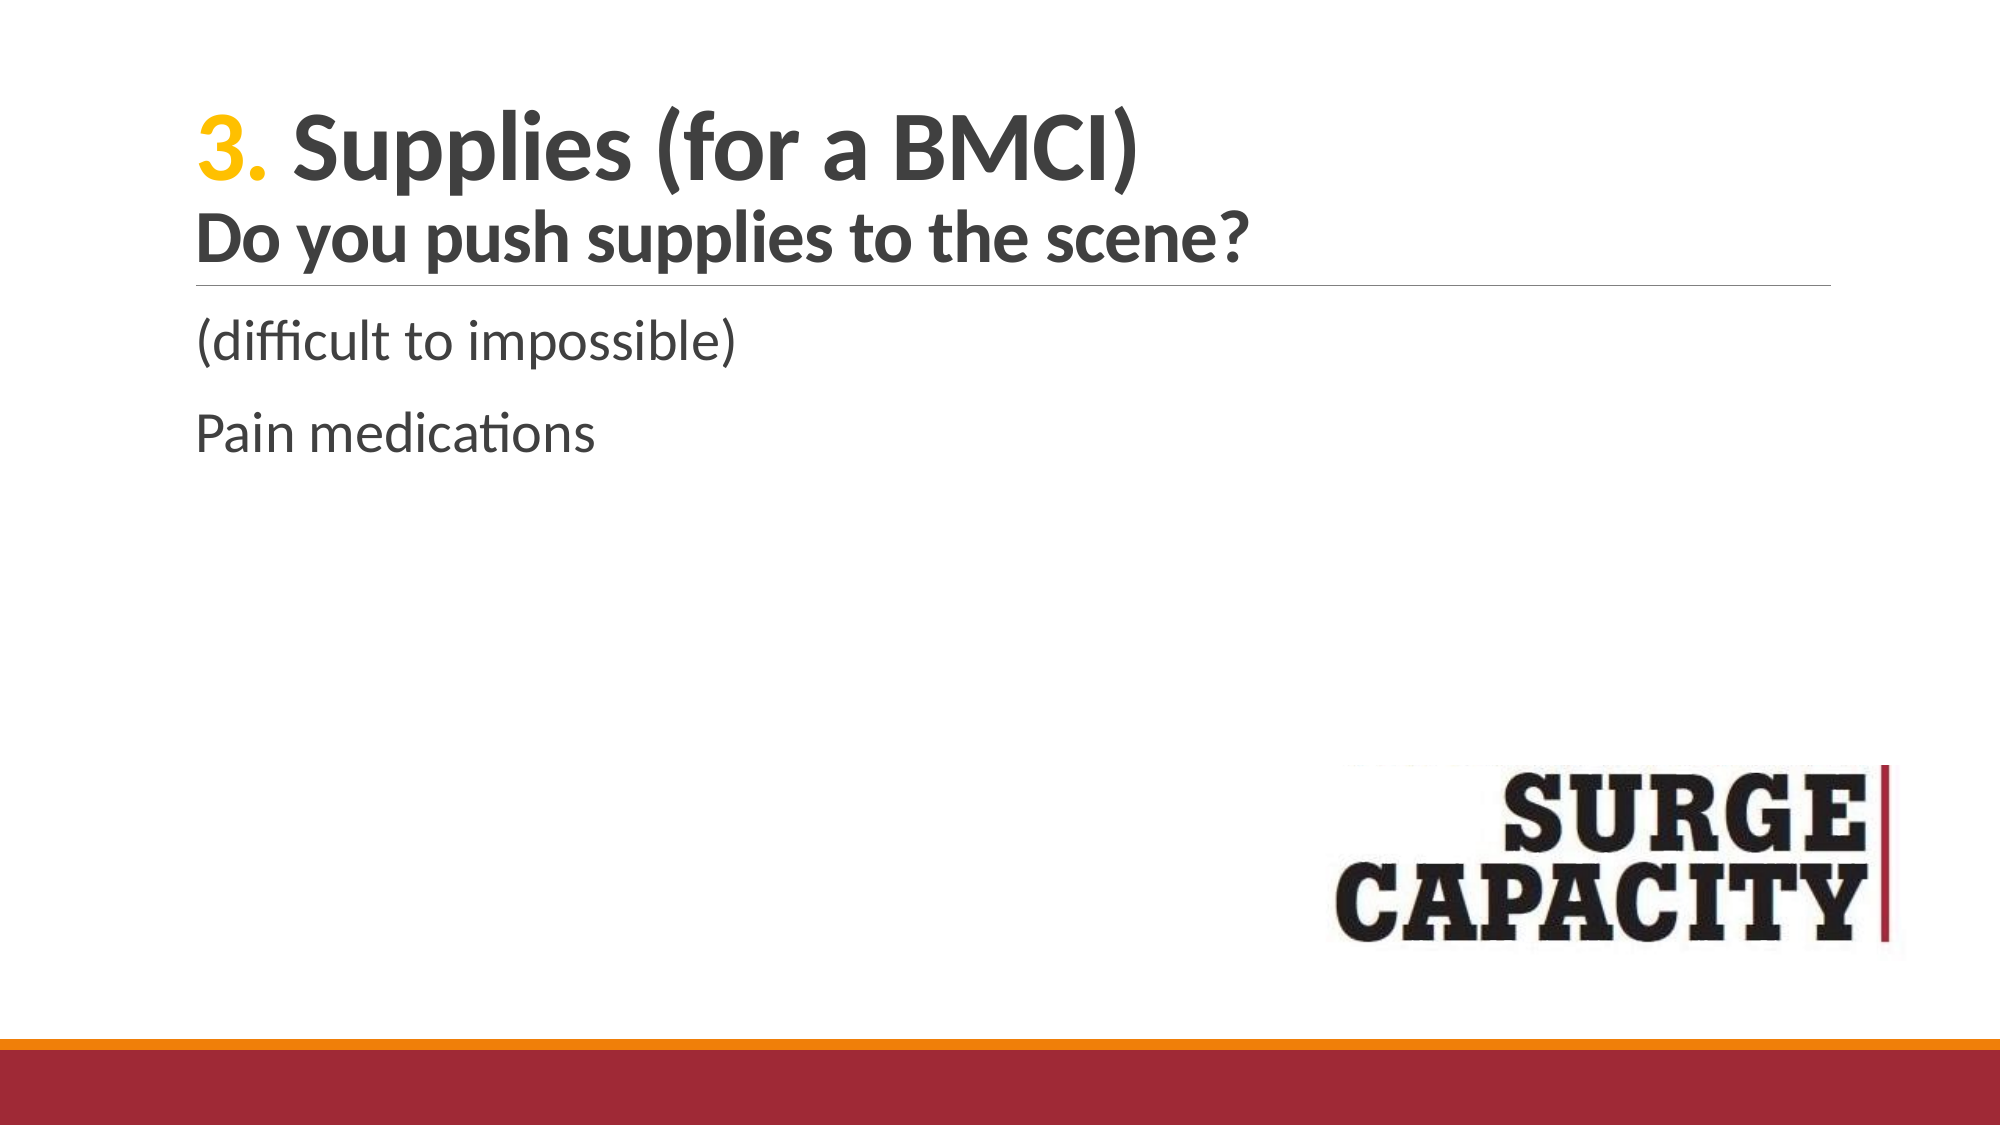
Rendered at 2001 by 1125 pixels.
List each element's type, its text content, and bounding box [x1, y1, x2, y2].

picture [1275, 765, 1931, 962]
title 3. Supplies (for a BMCI) Do you push supplies to the scene? [180, 47, 1830, 285]
list (difficult to impossible) Pain medications [180, 302, 1830, 1053]
